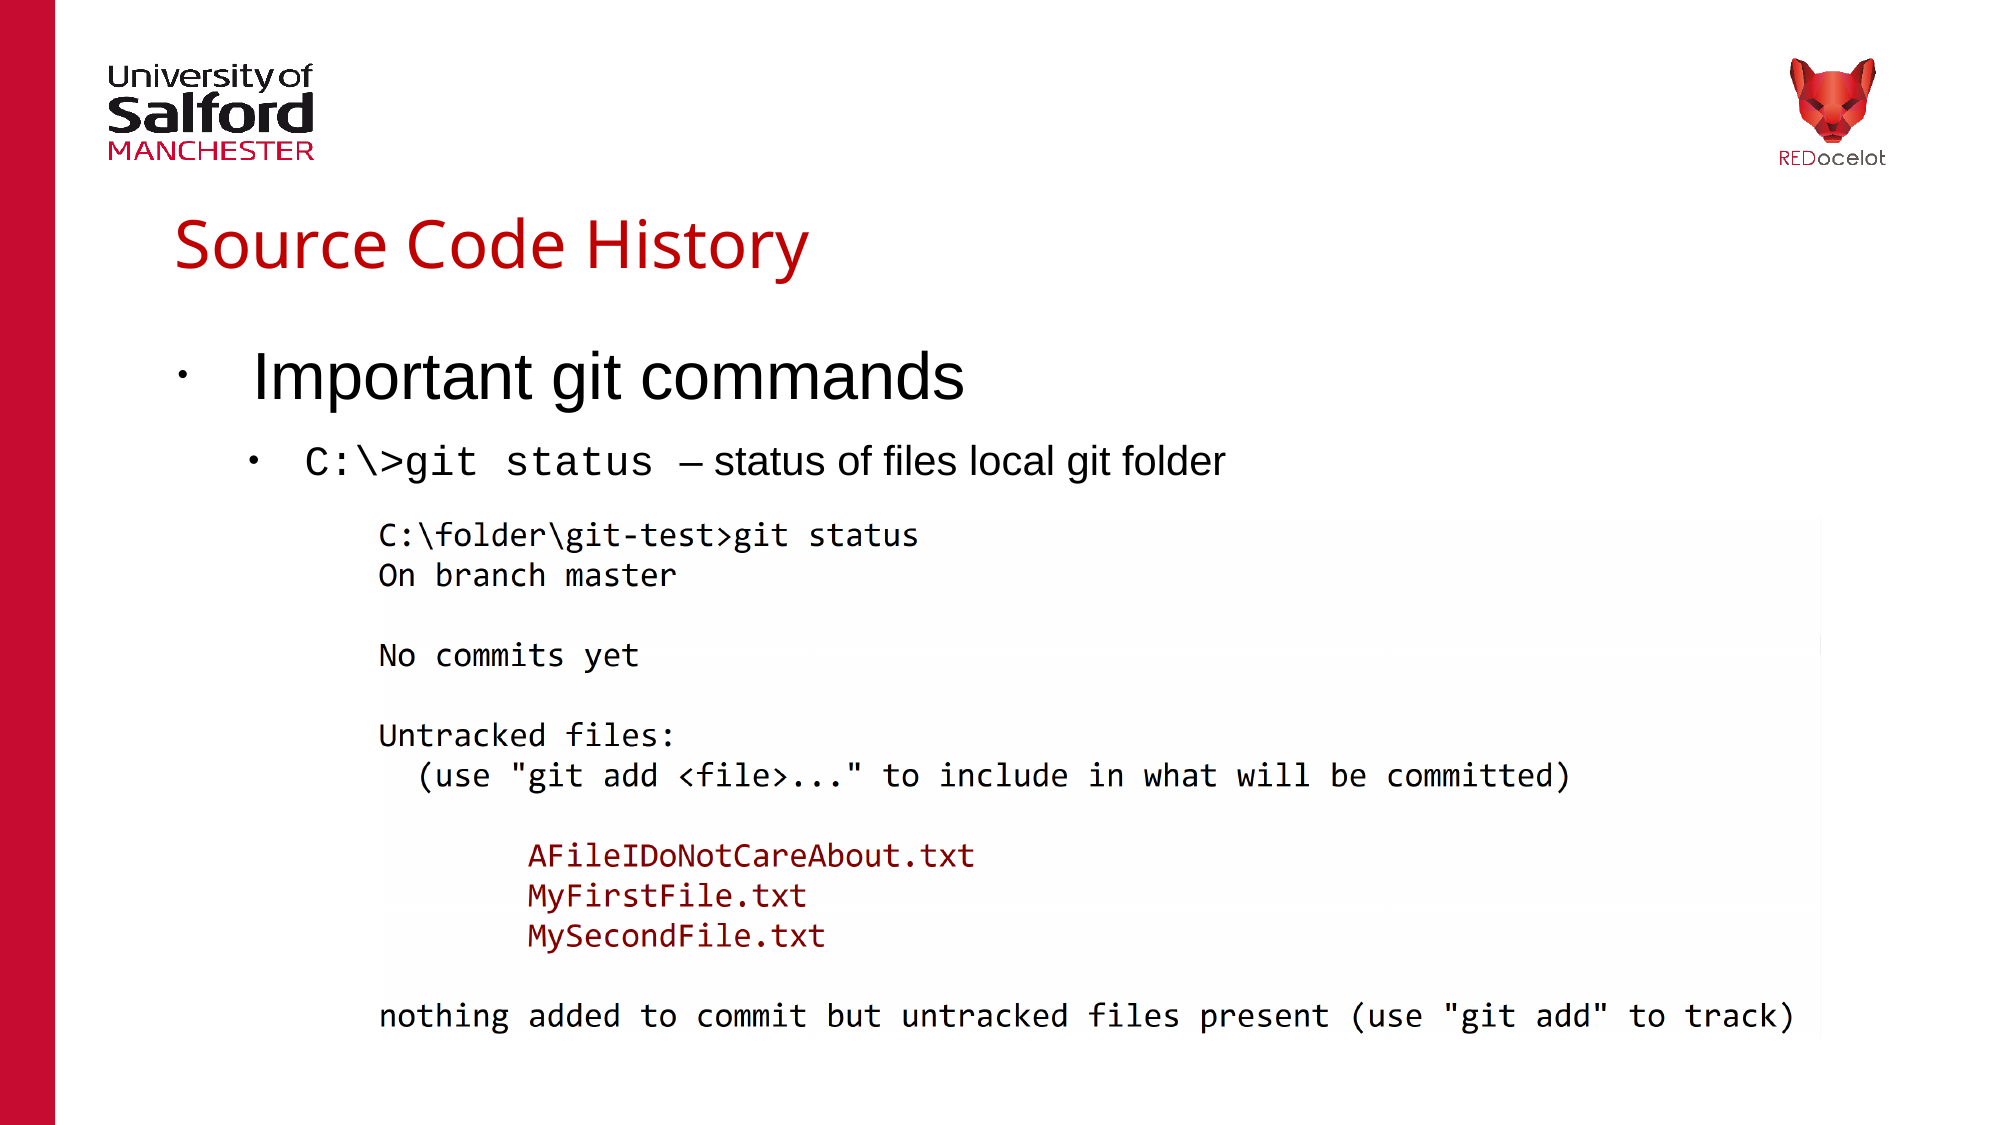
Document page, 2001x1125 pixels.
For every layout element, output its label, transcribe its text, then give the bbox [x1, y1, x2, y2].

picture [378, 518, 1821, 1038]
list Important git commands C:\>git status – status of files local git folder [159, 340, 1899, 1004]
picture [1766, 43, 1899, 180]
picture [60, 27, 362, 196]
title Source Code History [159, 201, 1899, 310]
